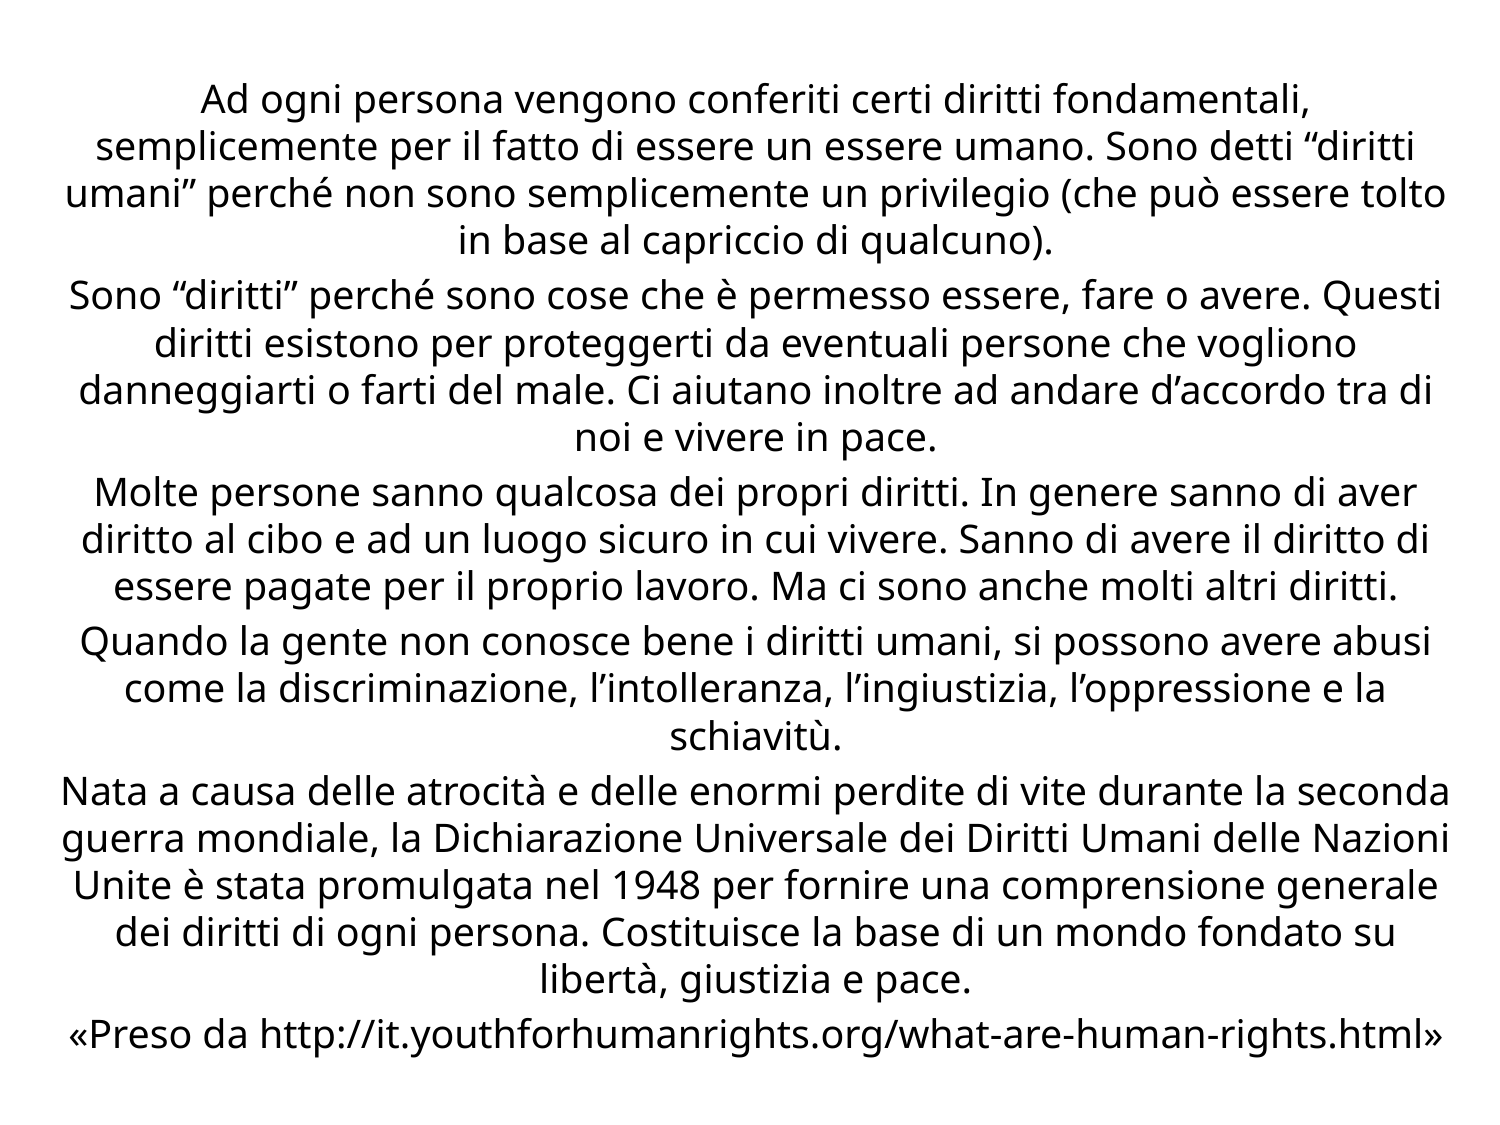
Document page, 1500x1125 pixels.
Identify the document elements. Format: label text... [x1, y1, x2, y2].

subtitle Ad ogni persona vengono conferiti certi diritti fondamentali, semplicemente per il fatto di essere un essere umano. Sono detti “diritti umani” perché non sono semplicemente un privilegio (che può essere tolto in base al capriccio di qualcuno). Sono “diritti” perché sono cose che è permesso essere, fare o avere. Questi diritti esistono per proteggerti da eventuali persone che vogliono danneggiarti o farti del male. Ci aiutano inoltre ad andare d’accordo tra di noi e vivere in pace. Molte persone sanno qualcosa dei propri diritti. In genere sanno di aver diritto al cibo e ad un luogo sicuro in cui vivere. Sanno di avere il diritto di essere pagate per il proprio lavoro. Ma ci sono anche molti altri diritti. Quando la gente non conosce bene i diritti umani, si possono avere abusi come la discriminazione, l’intolleranza, l’ingiustizia, l’oppressione e la schiavitù. Nata a causa delle atrocità e delle enormi perdite di vite durante la seconda guerra mondiale, la Dichiarazione Universale dei Diritti Umani delle Nazioni Unite è stata promulgata nel 1948 per fornire una comprensione generale dei diritti di ogni persona. Costituisce la base di un mondo fondato su libertà, giustizia e pace. «Preso da http://it.youthforhumanrights.org/what-are-human-rights.html» [41, 66, 1471, 1094]
